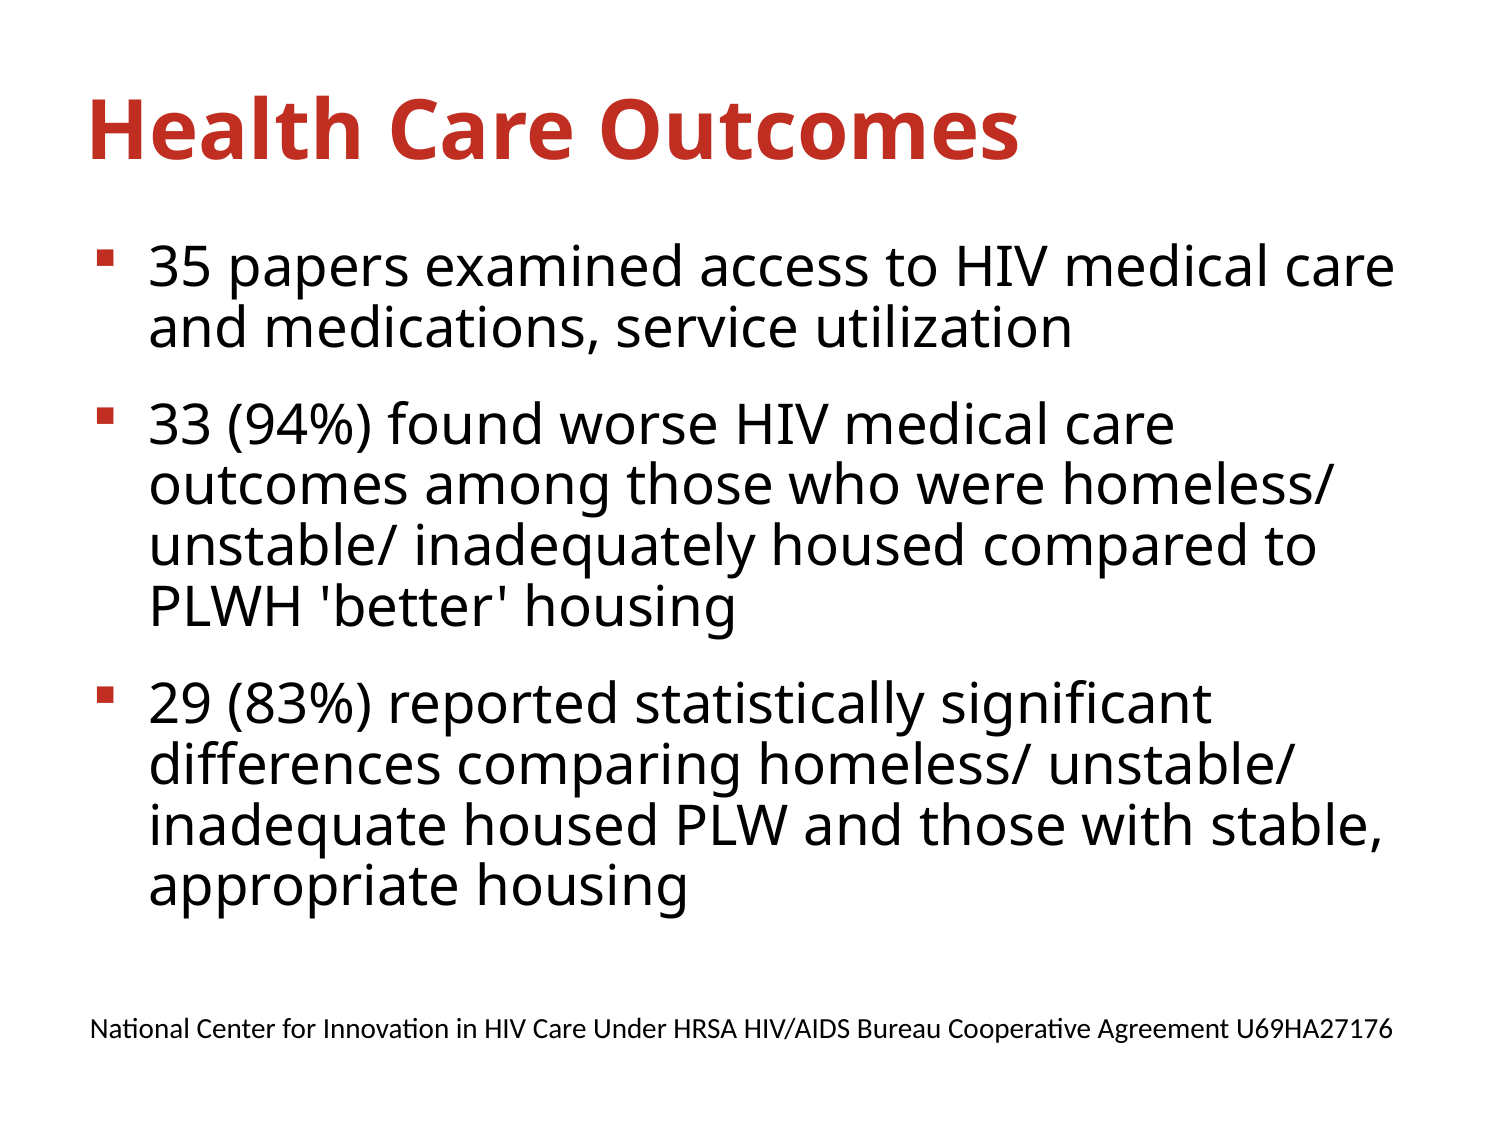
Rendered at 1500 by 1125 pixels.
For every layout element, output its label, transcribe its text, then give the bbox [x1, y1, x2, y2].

title Health Care Outcomes [70, 43, 1421, 185]
list 35 papers examined access to HIV medical care and medications, service utilization 33 (94%) found worse HIV medical care outcomes among those who were homeless/ unstable/ inadequately housed compared to PLWH 'better' housing 29 (83%) reported statistically significant differences comparing homeless/ unstable/ inadequate housed PLW and those with stable, appropriate housing [77, 230, 1428, 974]
